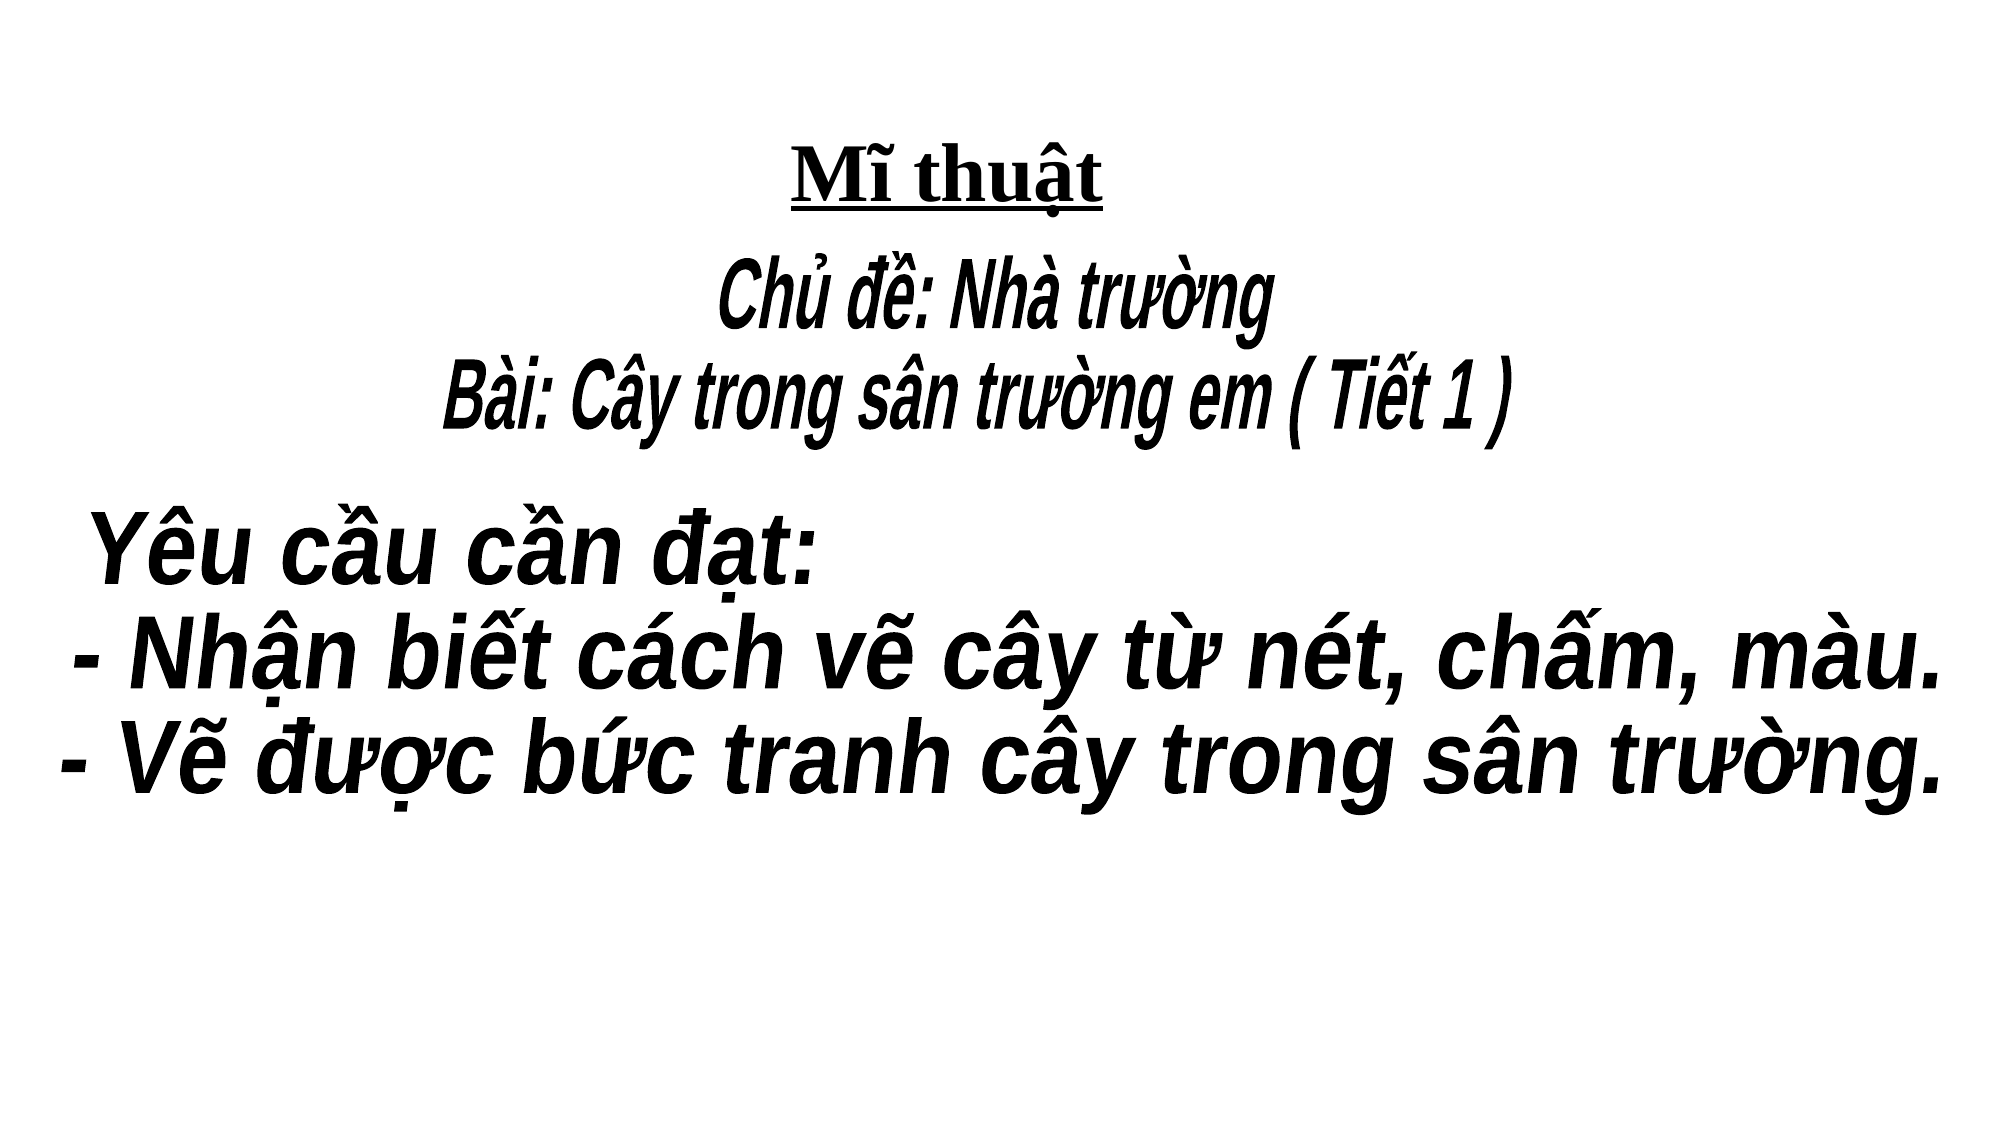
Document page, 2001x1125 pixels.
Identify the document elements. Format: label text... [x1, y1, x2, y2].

text_box Mĩ thuật [673, 110, 1159, 226]
